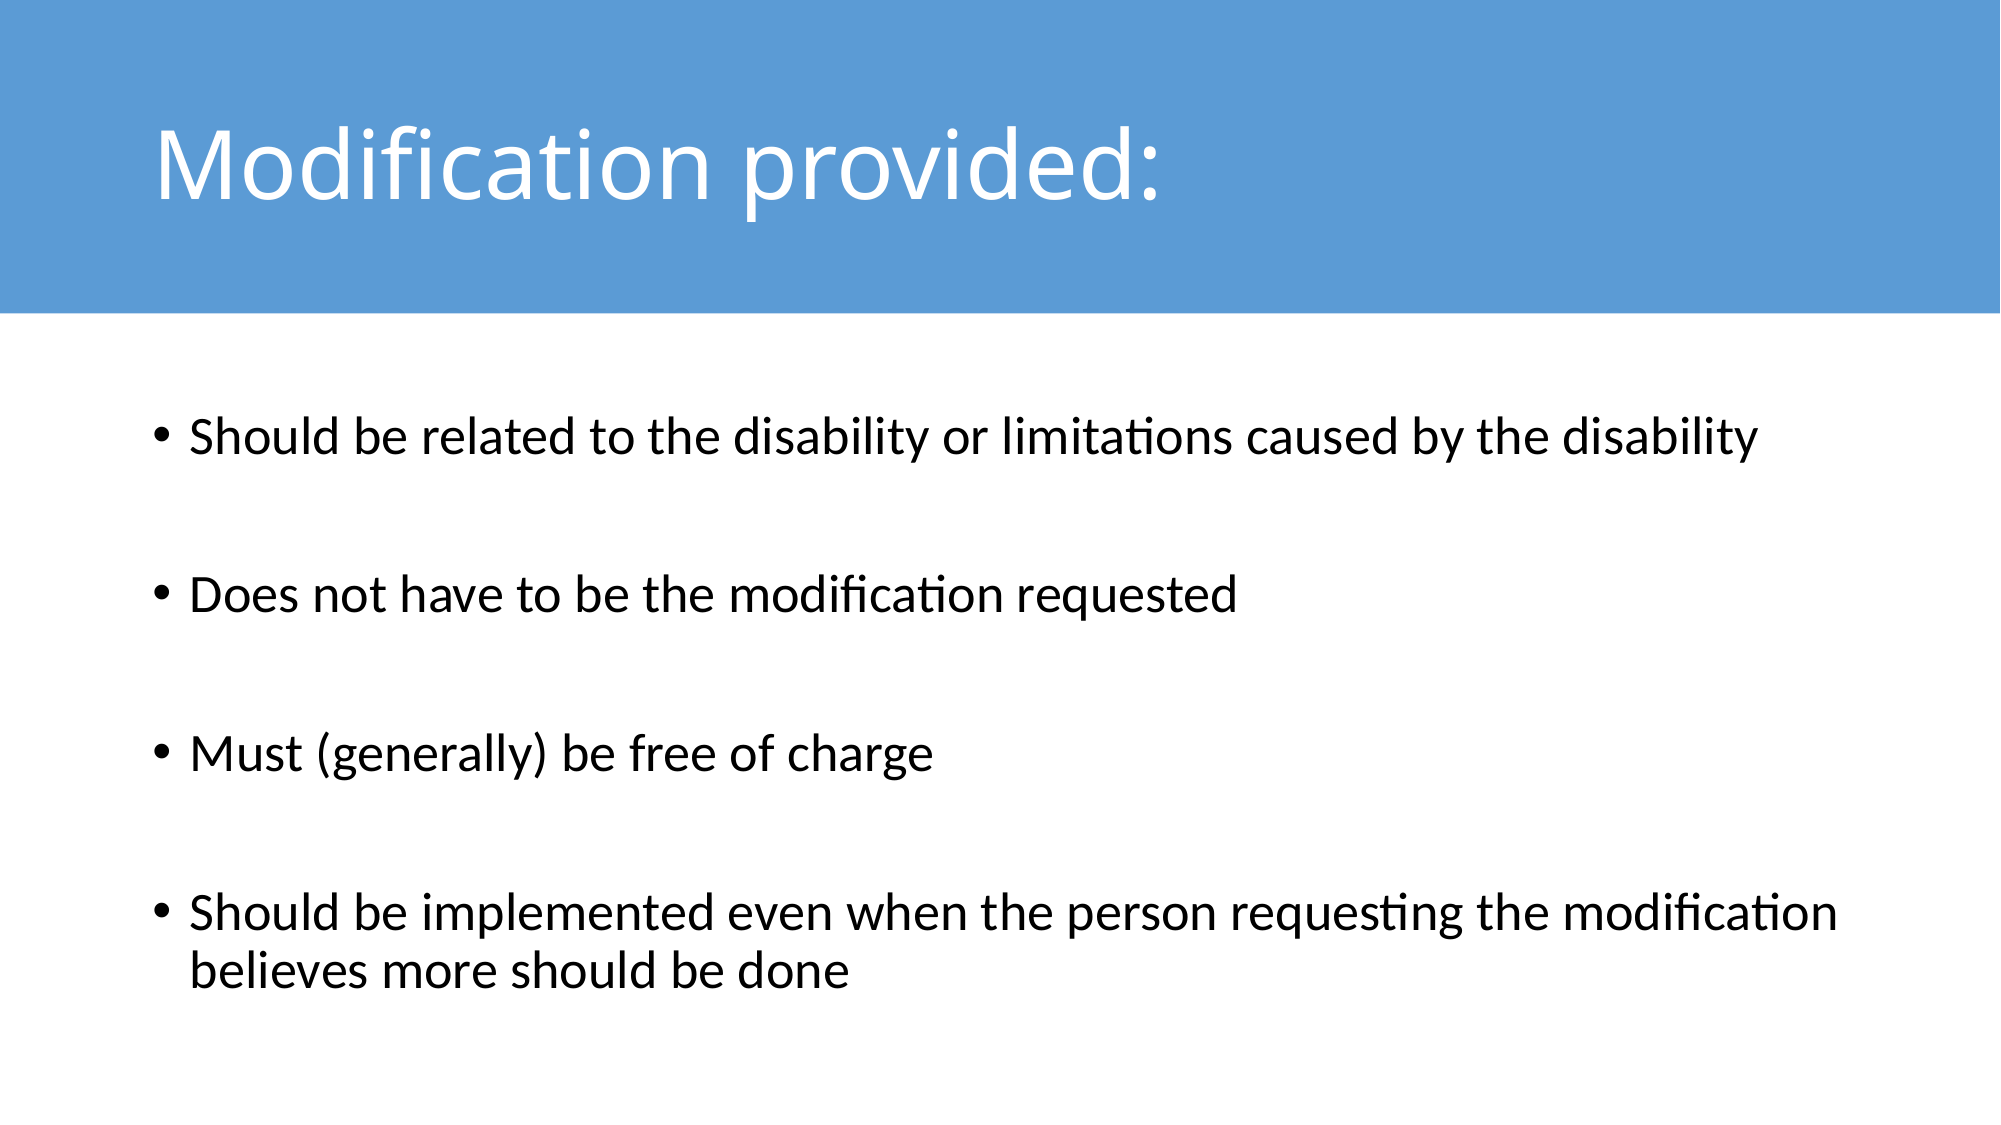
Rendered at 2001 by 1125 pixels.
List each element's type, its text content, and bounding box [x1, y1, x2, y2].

title Modification provided: [137, 59, 1863, 278]
text_box [0, 0, 2000, 314]
list Should be related to the disability or limitations caused by the disability Does not have to be the modification requested Must (generally) be free of charge Should be implemented even when the person requesting the modification believes more should be done [137, 399, 1863, 1014]
